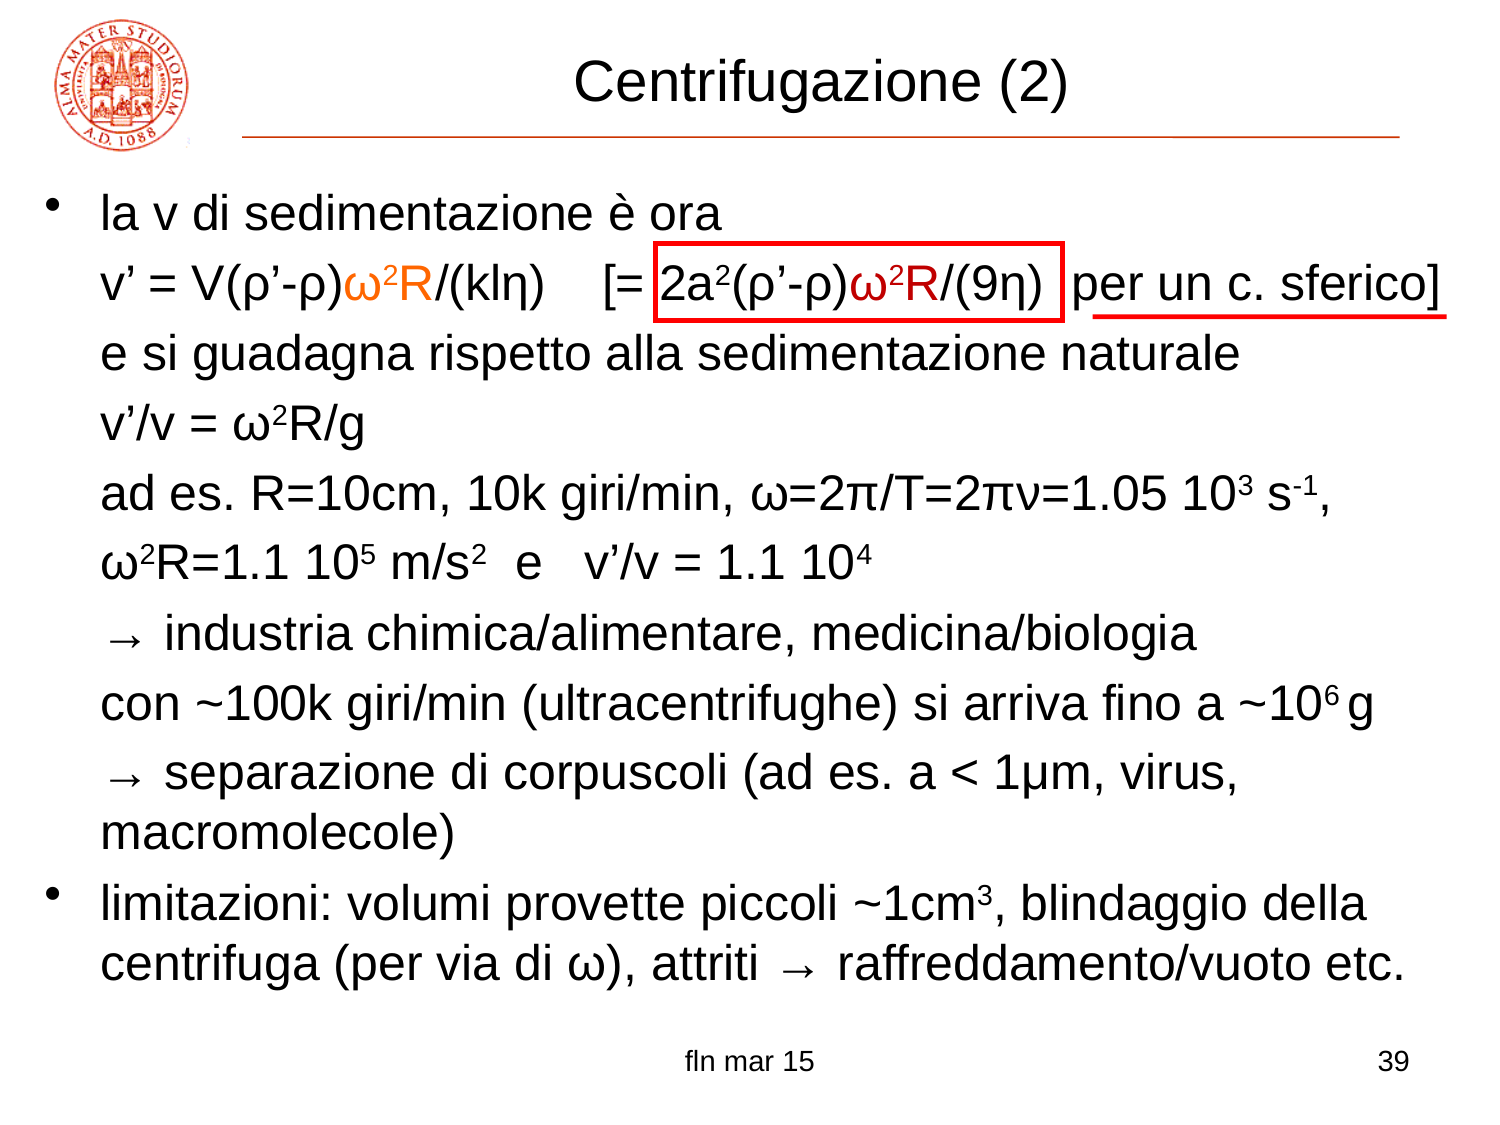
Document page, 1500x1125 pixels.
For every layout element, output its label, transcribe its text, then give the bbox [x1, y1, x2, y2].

picture [53, 18, 190, 168]
text_box [655, 243, 1063, 321]
slide_number 39 [1074, 1034, 1425, 1103]
title Centrifugazione (2) [230, 31, 1415, 126]
footer fln mar 15 [512, 1034, 988, 1103]
list la v di sedimentazione è ora v’ = V(ρ’-ρ)ω2R/(klη) [= 2a2(ρ’-ρ)ω2R/(9η) per un c. sferico] e si guadagna rispetto alla sedimentazione naturale v’/v = ω2R/g ad es. R=10cm, 10k giri/min, ω=2π/T=2πν=1.05 103 s-1, ω2R=1.1 105 m/s2 e v’/v = 1.1 104 → industria chimica/alimentare, medicina/biologia con ~100k giri/min (ultracentrifughe) si arriva fino a ~106 g → separazione di corpuscoli (ad es. a < 1μm, virus, macromolecole) limitazioni: volumi provette piccoli ~1cm3, blindaggio della centrifuga (per via di ω), attriti → raffreddamento/vuoto etc. [29, 172, 1471, 1024]
